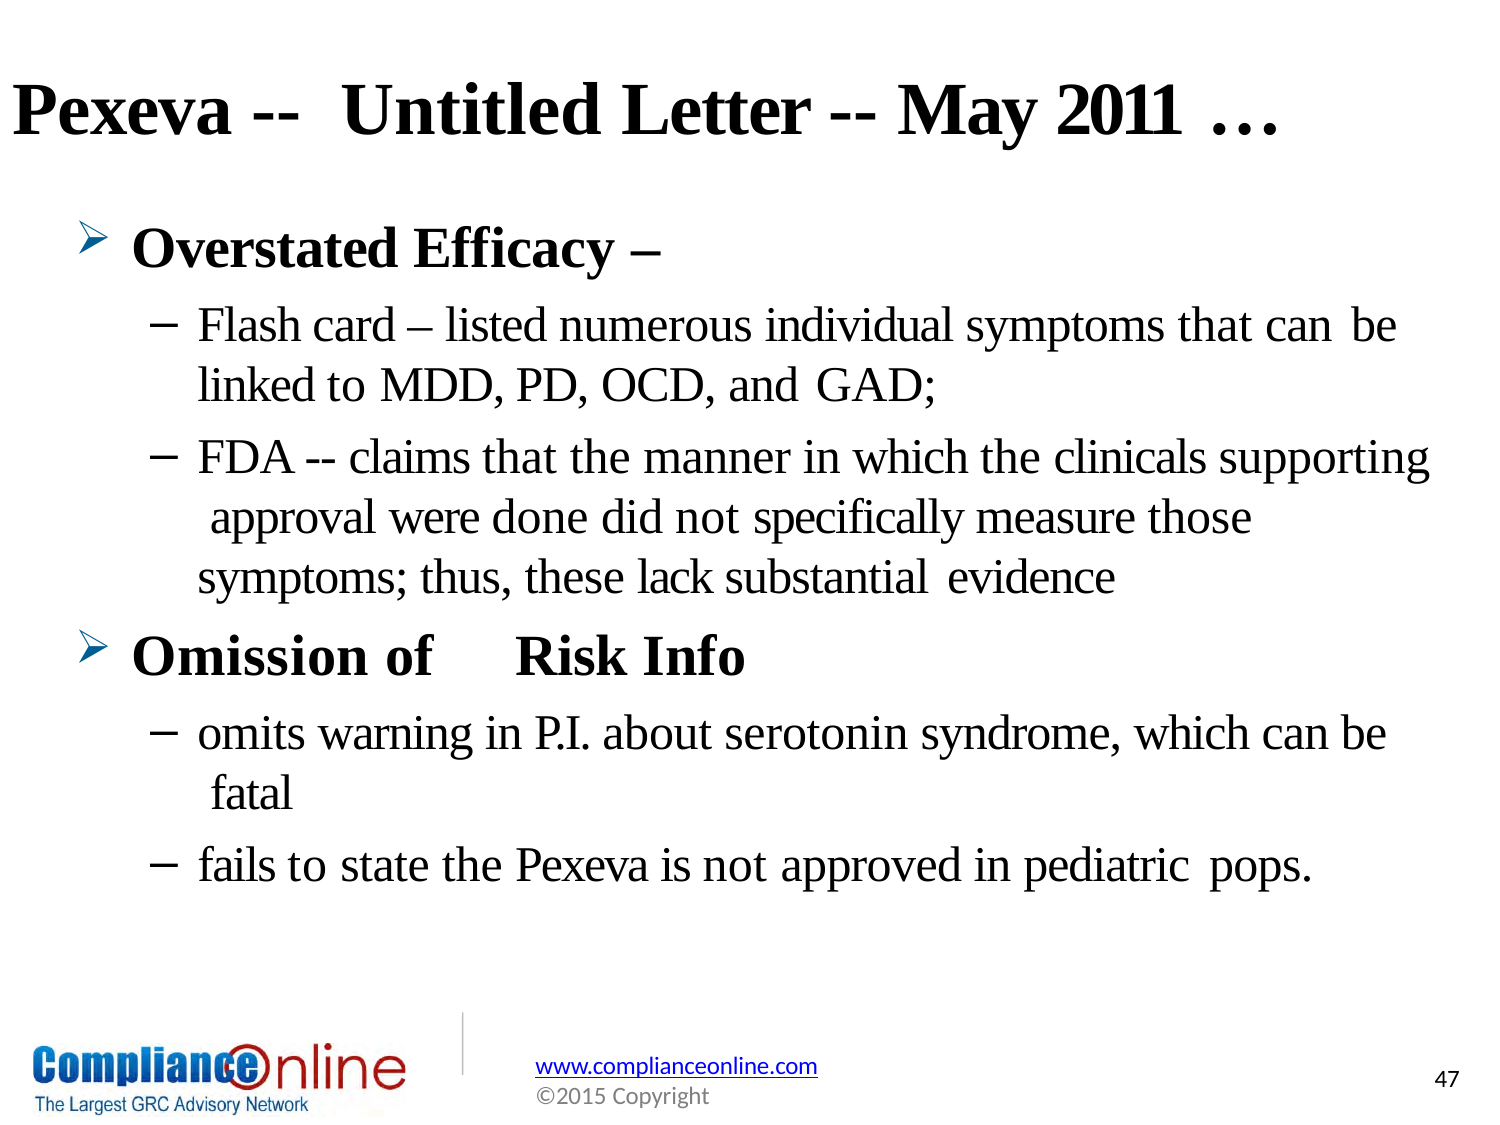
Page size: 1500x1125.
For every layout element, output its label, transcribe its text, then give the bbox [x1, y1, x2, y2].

title Pexeva -- Untitled Letter -- May 2011 … [10, 57, 1283, 248]
text_box Overstated Efficacy – Flash card – listed numerous individual symptoms that can be linked to MDD, PD, OCD, and GAD; FDA -- claims that the manner in which the clinicals supporting approval were done did not specifically measure those symptoms; thus, these lack substantial evidence Omission of Risk Info omits warning in P.I. about serotonin syndrome, which can be fatal fails to state the Pexeva is not approved in pediatric pops. [73, 192, 1437, 892]
slide_number 47 [1428, 1066, 1467, 1125]
text_box www.complianceonline.com ©2015 Copyright [533, 1054, 826, 1110]
picture [33, 1043, 406, 1117]
